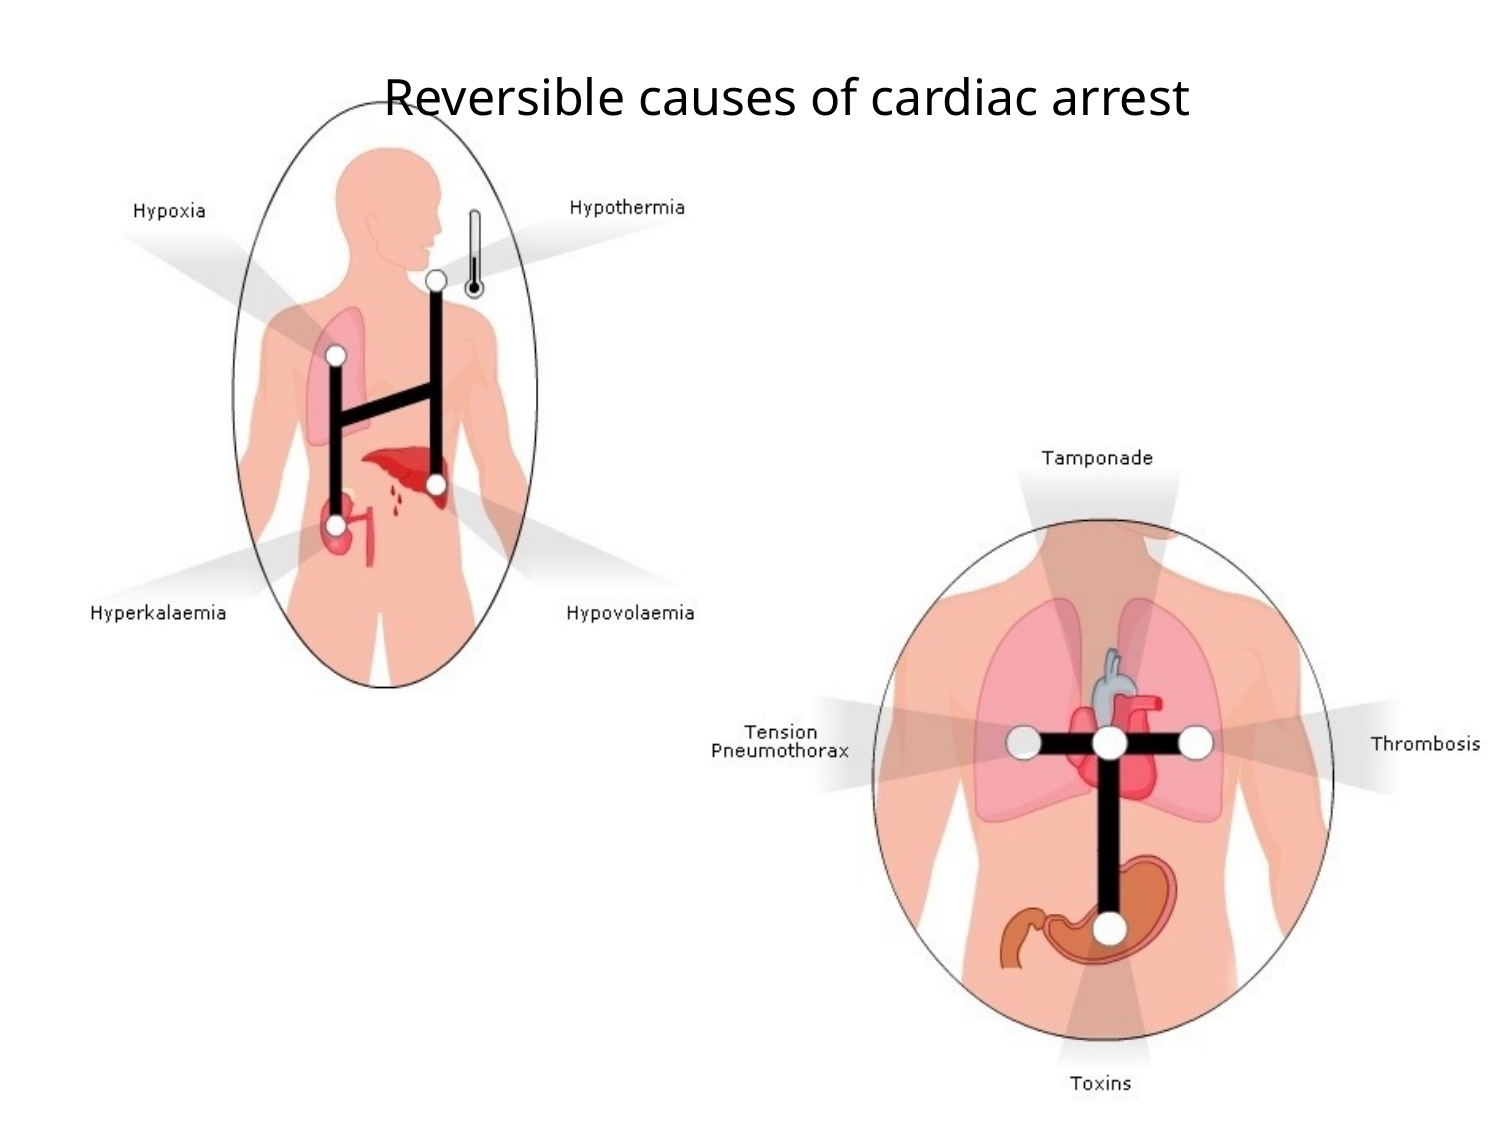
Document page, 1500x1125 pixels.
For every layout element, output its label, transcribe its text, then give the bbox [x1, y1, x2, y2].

picture [0, 46, 1500, 1102]
text_box Reversible causes of cardiac arrest [767, 58, 1206, 134]
